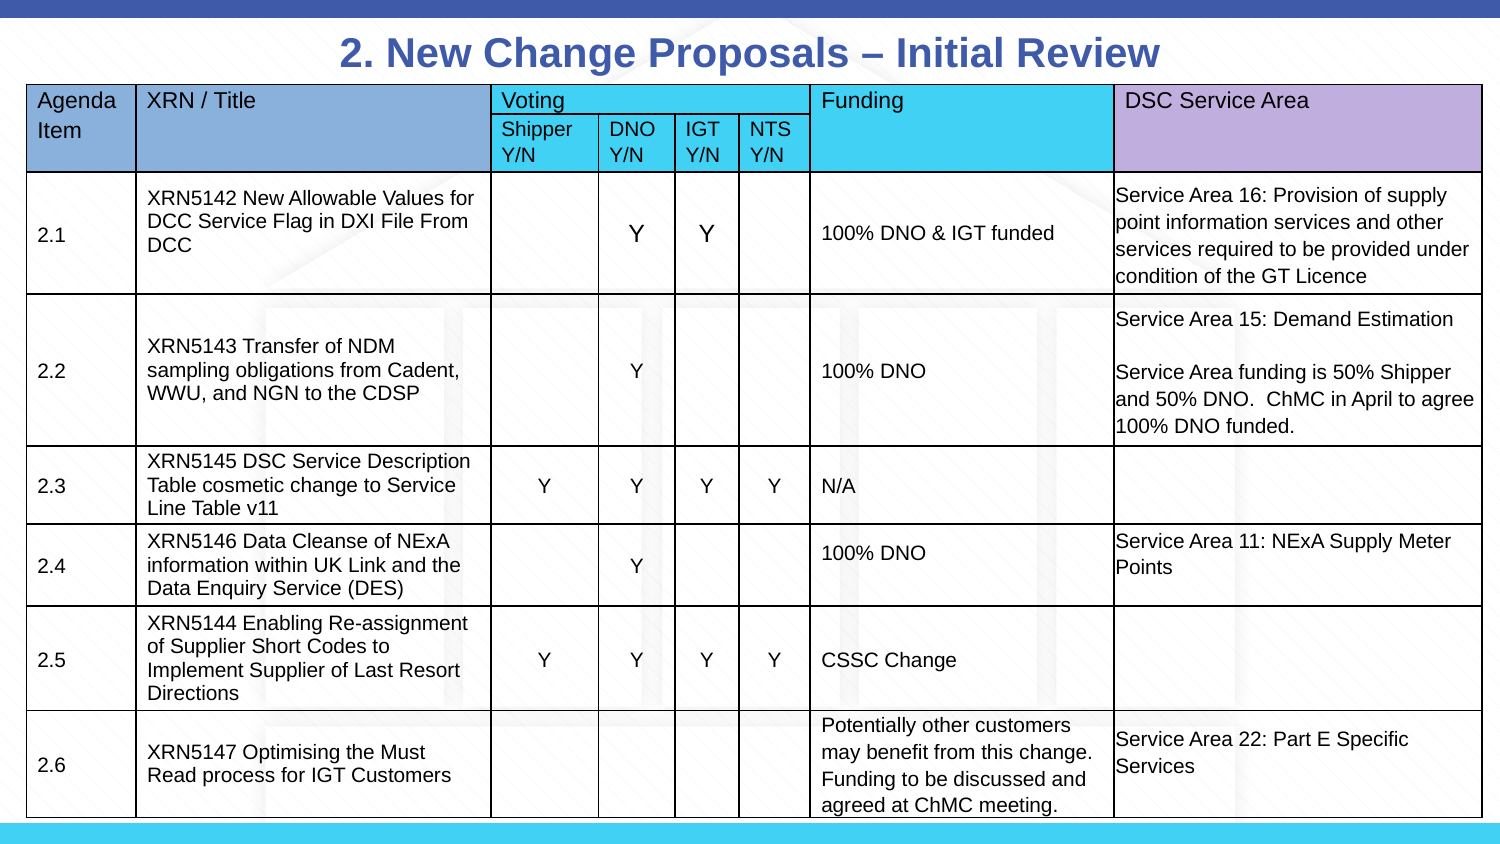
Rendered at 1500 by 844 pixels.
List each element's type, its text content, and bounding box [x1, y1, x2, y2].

table_cell 100% DNO & IGT funded [811, 173, 1113, 293]
table_cell [740, 295, 809, 445]
table_cell [676, 295, 738, 445]
table_cell [1115, 447, 1481, 523]
table_cell 2.2 [27, 295, 135, 445]
table_header Voting [492, 85, 809, 113]
table_cell XRN5144 Enabling Re-assignment of Supplier Short Codes to Implement Supplier of Last Resort Directions [137, 607, 490, 710]
table_cell Y [492, 447, 598, 523]
table_cell Service Area 16: Provision of supply point information services and other services required to be provided under condition of the GT Licence [1115, 173, 1481, 293]
table_cell DNO Y/N [599, 115, 674, 171]
table_cell XRN5143 Transfer of NDM sampling obligations from Cadent, WWU, and NGN to the CDSP [137, 295, 490, 445]
title 2. New Change Proposals – Initial Review [158, 21, 1342, 81]
table_cell XRN5146 Data Cleanse of NExA information within UK Link and the Data Enquiry Service (DES) [137, 525, 490, 605]
table_cell Y [599, 525, 674, 605]
table_cell Y [599, 173, 674, 293]
table_cell [676, 711, 738, 817]
table_cell NTS Y/N [740, 115, 809, 171]
table_cell [740, 711, 809, 817]
table_cell 2.6 [27, 711, 135, 817]
table_cell Y [599, 607, 674, 710]
table_cell [740, 173, 809, 293]
table_header Funding [811, 85, 1113, 171]
table_cell [1115, 607, 1481, 710]
table_cell Y [676, 447, 738, 523]
picture [0, 0, 1500, 844]
table_cell 100% DNO [811, 295, 1113, 445]
table_header DSC Service Area [1115, 85, 1481, 171]
table_cell 2.5 [27, 607, 135, 710]
table_cell Y [740, 447, 809, 523]
table_cell XRN5147 Optimising the Must Read process for IGT Customers [137, 711, 490, 817]
table_cell XRN5142 New Allowable Values for DCC Service Flag in DXI File From DCC [137, 173, 490, 293]
table_cell N/A [811, 447, 1113, 523]
table_cell [740, 525, 809, 605]
table_header XRN / Title [137, 85, 490, 171]
table_cell 2.3 [27, 447, 135, 523]
table_cell Y [599, 295, 674, 445]
table_cell 2.4 [27, 525, 135, 605]
table_cell Y [676, 173, 738, 293]
table_cell Service Area 11: NExA Supply Meter Points [1115, 525, 1481, 605]
table_cell 100% DNO [811, 525, 1113, 605]
table_cell IGT Y/N [676, 115, 738, 171]
table_cell Y [599, 447, 674, 523]
table_cell Y [676, 607, 738, 710]
table_cell [676, 525, 738, 605]
table_cell Potentially other customers may benefit from this change. Funding to be discussed and agreed at ChMC meeting. [811, 711, 1113, 817]
table_cell [599, 711, 674, 817]
table_cell Y [492, 607, 598, 710]
table_cell Y [740, 607, 809, 710]
table_cell Service Area 15: Demand Estimation Service Area funding is 50% Shipper and 50% DNO. ChMC in April to agree 100% DNO funded. [1115, 295, 1481, 445]
table_cell XRN5145 DSC Service Description Table cosmetic change to Service Line Table v11 [137, 447, 490, 523]
table_cell 2.1 [27, 173, 135, 293]
table_cell Service Area 22: Part E Specific Services [1115, 711, 1481, 817]
table_cell [492, 711, 598, 817]
table_cell Shipper Y/N [492, 115, 598, 171]
table_cell CSSC Change [811, 607, 1113, 710]
table_cell [492, 295, 598, 445]
table_cell [492, 525, 598, 605]
table_header Agenda Item [27, 85, 135, 171]
table_cell [492, 173, 598, 293]
